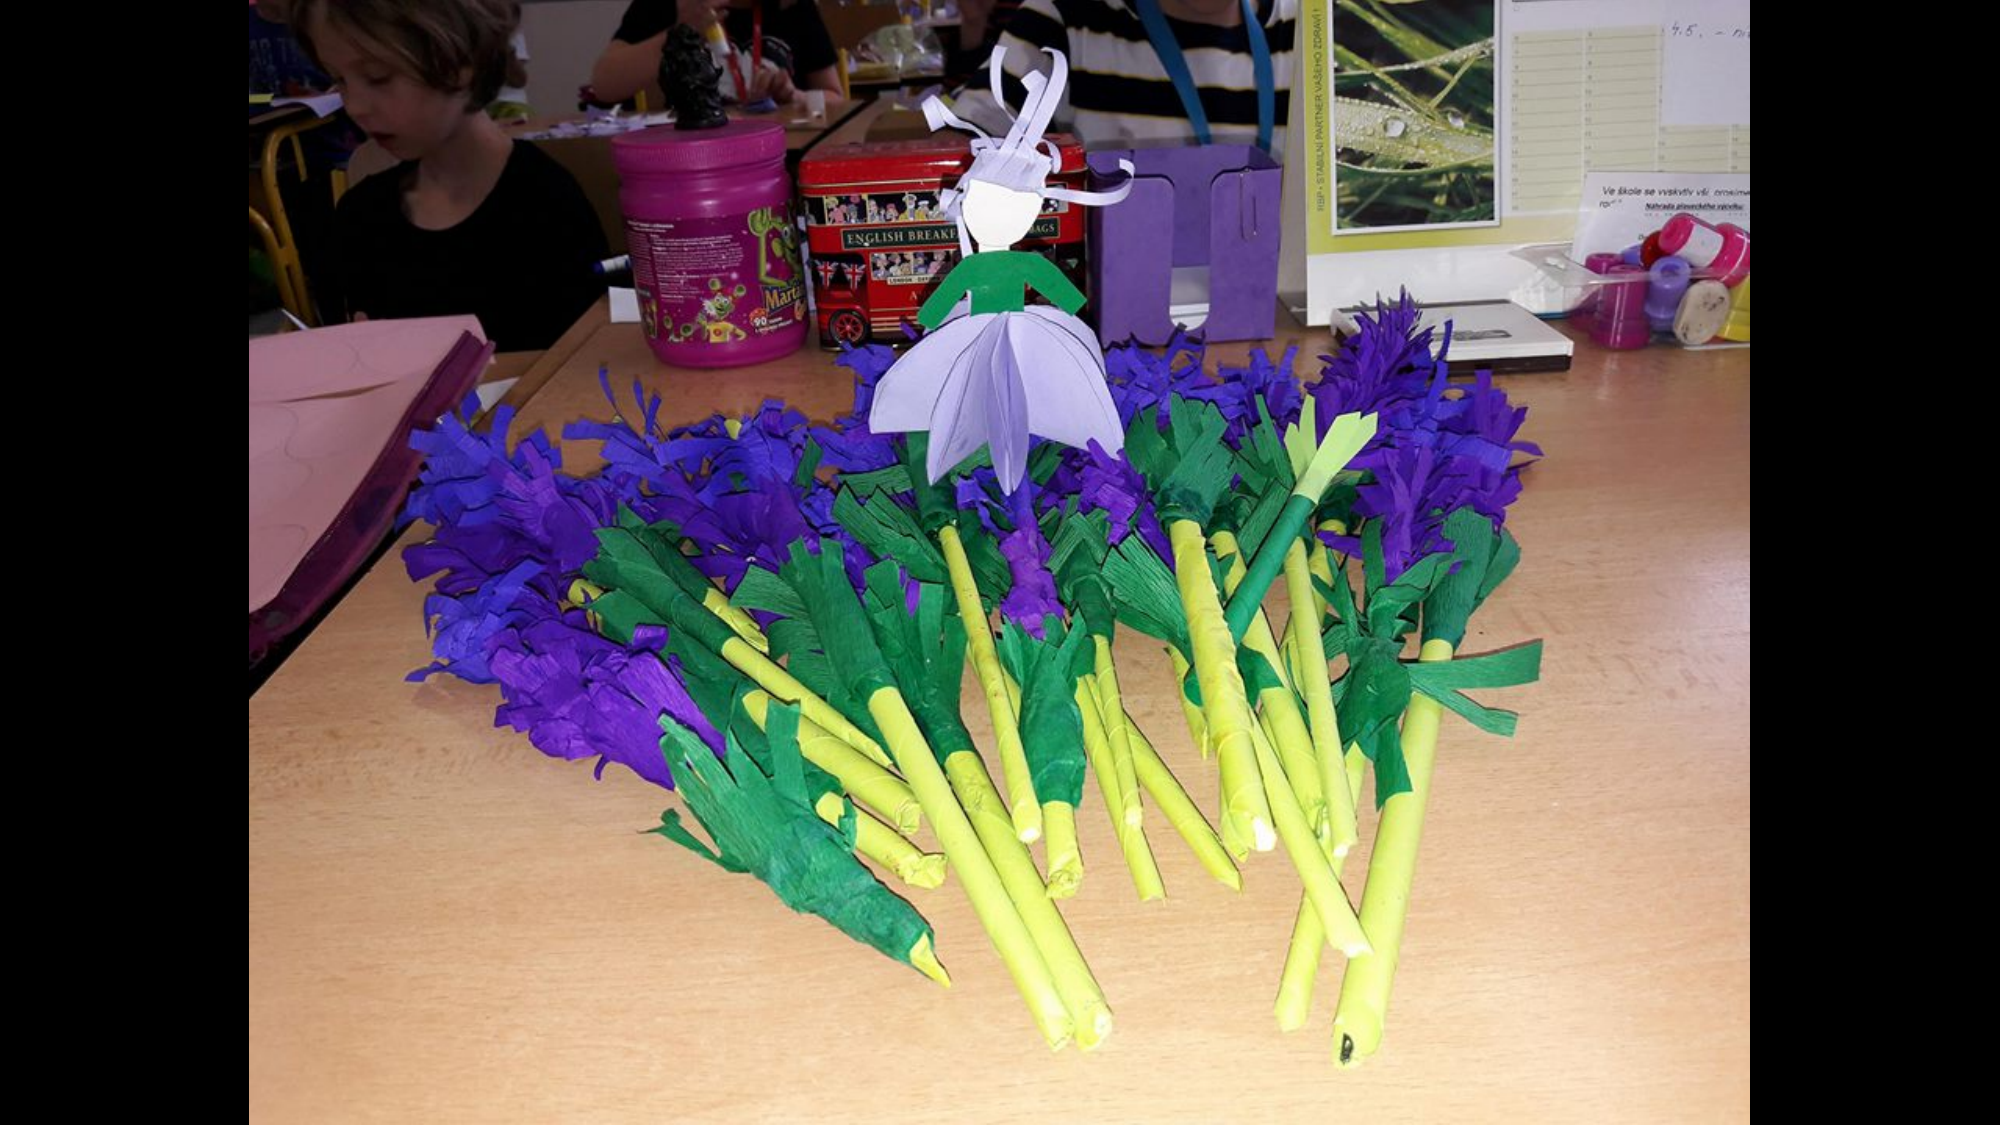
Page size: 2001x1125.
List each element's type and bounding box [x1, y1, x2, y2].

picture [249, 0, 1750, 1125]
